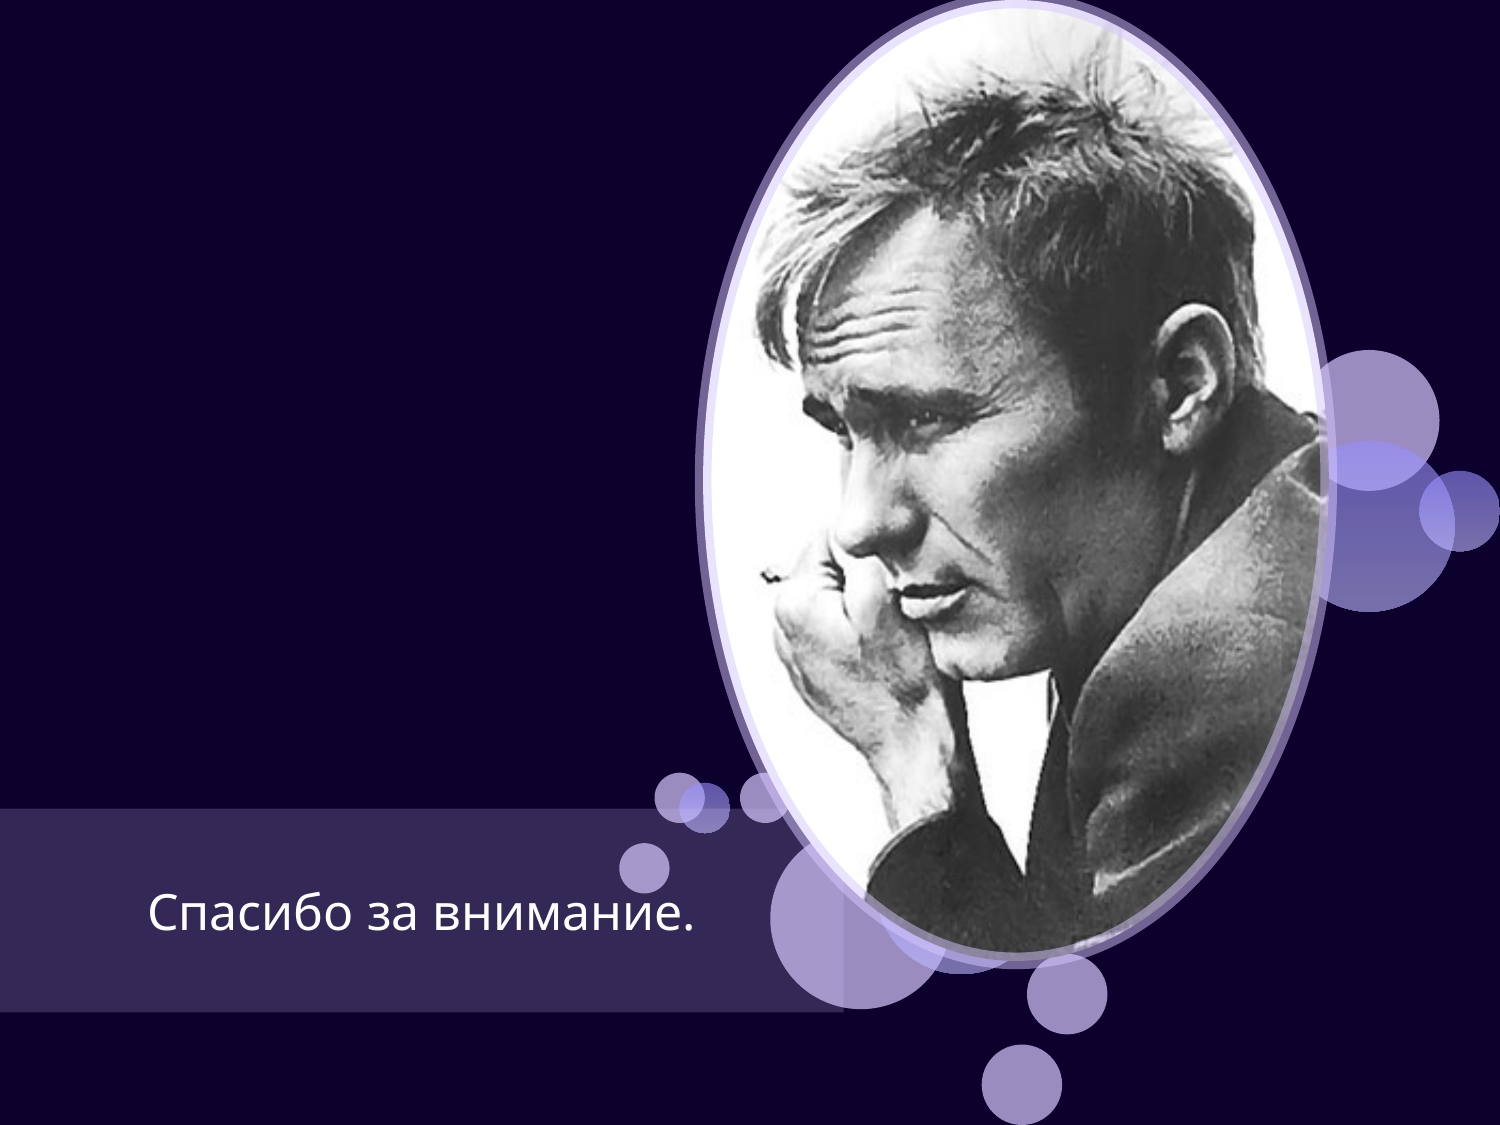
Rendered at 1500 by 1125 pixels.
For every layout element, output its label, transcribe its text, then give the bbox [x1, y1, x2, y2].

picture [703, 0, 1329, 961]
list Спасибо за внимание. [0, 808, 844, 1013]
